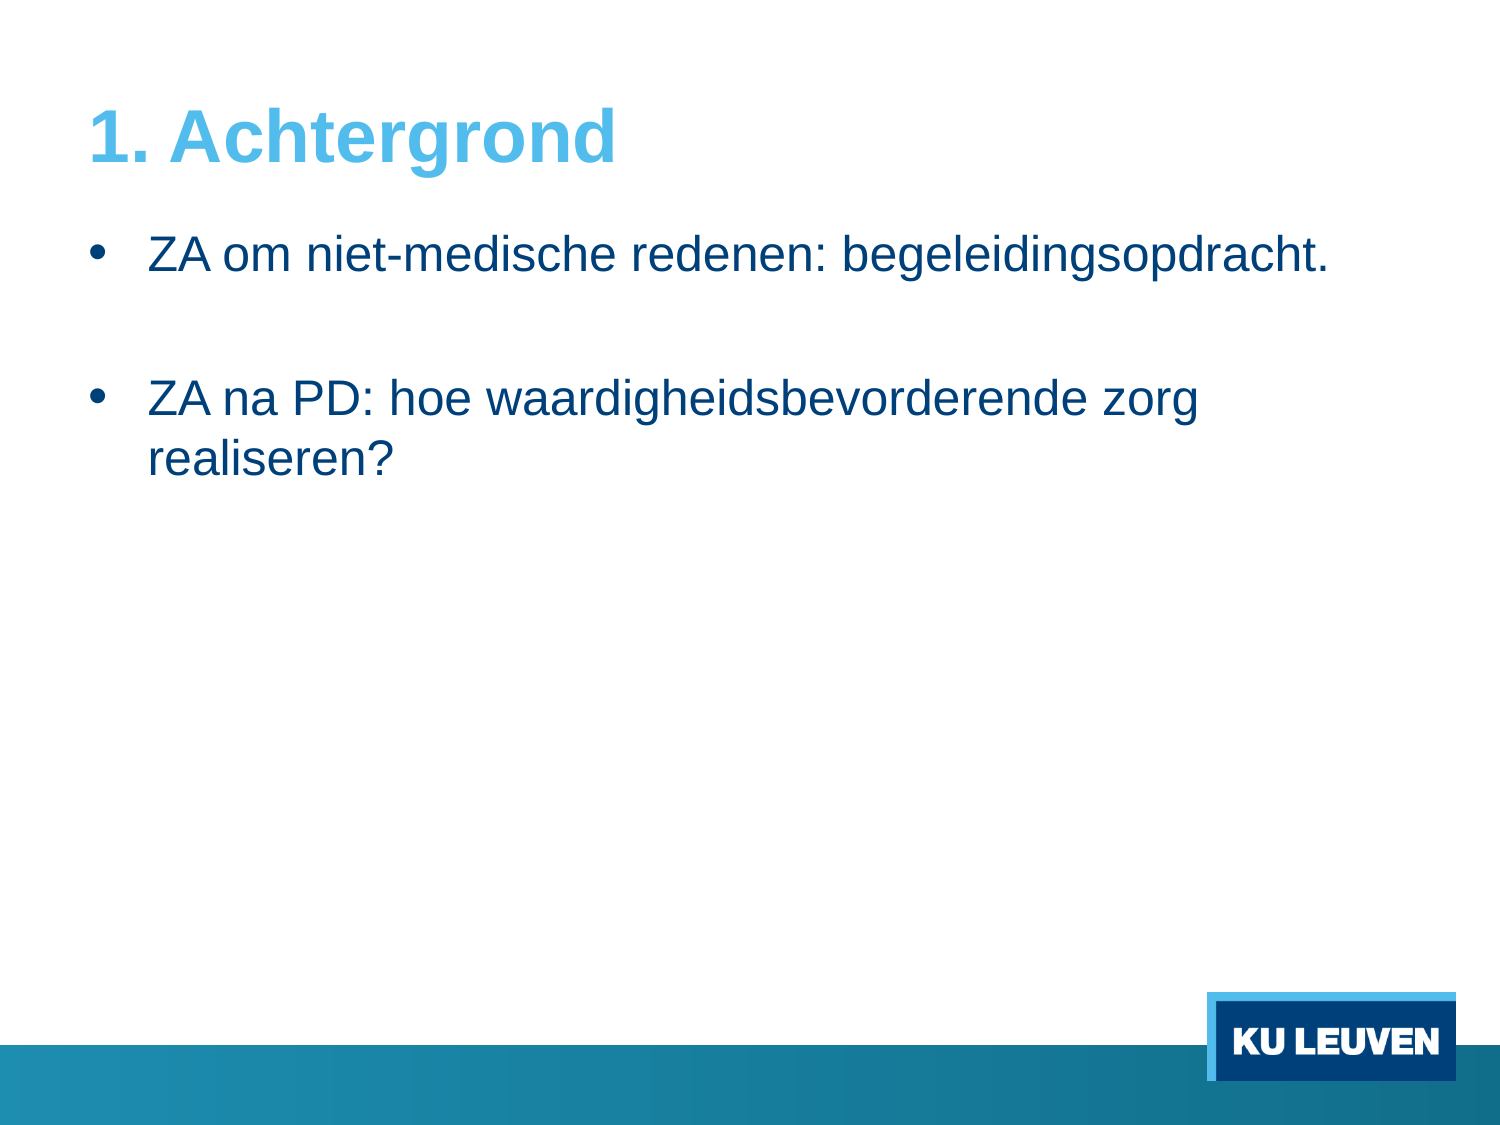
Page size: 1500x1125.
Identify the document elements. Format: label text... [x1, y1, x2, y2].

title 1. Achtergrond [88, 29, 1456, 177]
picture [1207, 992, 1456, 1081]
list ZA om niet-medische redenen: begeleidingsopdracht. ZA na PD: hoe waardigheidsbevorderende zorg realiseren? [88, 221, 1456, 948]
